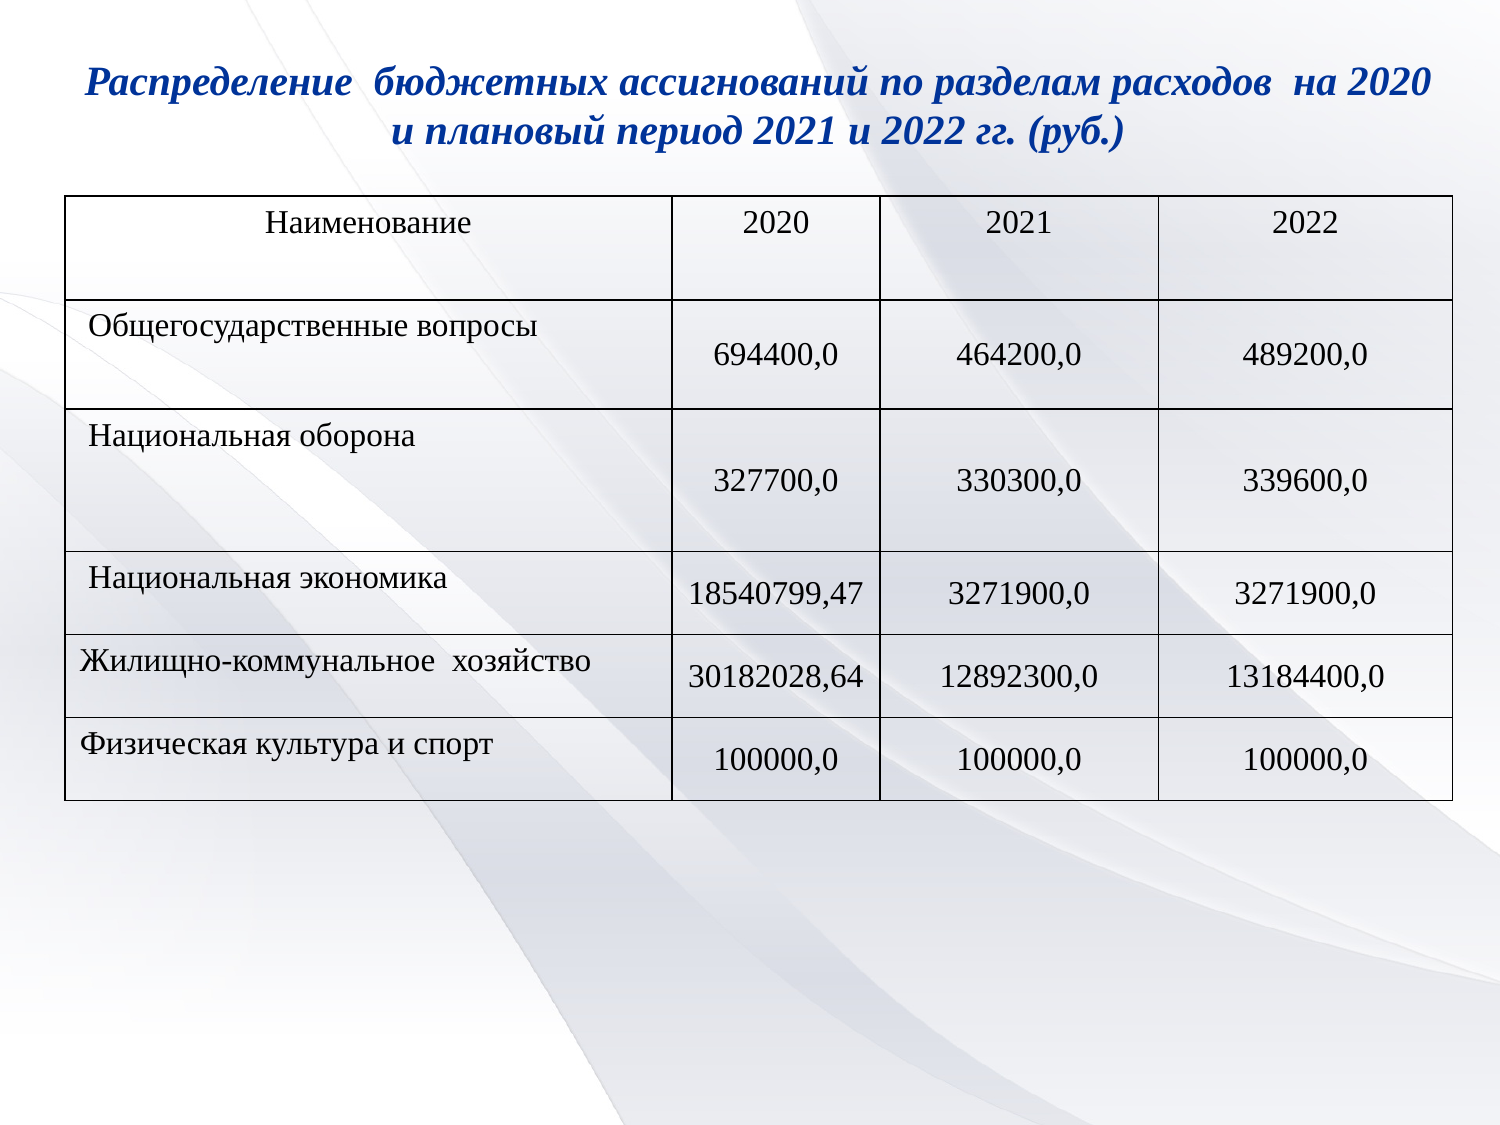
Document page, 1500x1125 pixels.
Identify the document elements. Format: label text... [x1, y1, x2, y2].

title Распределение бюджетных ассигнований по разделам расходов на 2020 и плановый период 2021 и 2022 гг. (руб.) [64, 54, 1453, 162]
table_cell Общегосударственные вопросы [66, 301, 671, 408]
table_header 2022 [1159, 197, 1452, 299]
table_cell 464200,0 [881, 301, 1158, 408]
table_cell 330300,0 [881, 410, 1158, 551]
table_cell Физическая культура и спорт [66, 718, 671, 800]
table_header 2020 [673, 197, 879, 299]
table_cell 30182028,64 [673, 635, 879, 717]
table_cell 339600,0 [1159, 410, 1452, 551]
table_cell 694400,0 [673, 301, 879, 408]
table_cell Национальная экономика [66, 552, 671, 634]
table_header 2021 [881, 197, 1158, 299]
table_cell 100000,0 [673, 718, 879, 800]
table_cell 3271900,0 [881, 552, 1158, 634]
table_cell 100000,0 [1159, 718, 1452, 800]
picture [0, 0, 1500, 1125]
table_cell 327700,0 [673, 410, 879, 551]
table_cell 18540799,47 [673, 552, 879, 634]
table_header Наименование [66, 197, 671, 299]
table_cell Жилищно-коммунальное хозяйство [66, 635, 671, 717]
table_cell Национальная оборона [66, 410, 671, 551]
table_cell 13184400,0 [1159, 635, 1452, 717]
table_cell 100000,0 [881, 718, 1158, 800]
table_cell 3271900,0 [1159, 552, 1452, 634]
table_cell 12892300,0 [881, 635, 1158, 717]
table_cell 489200,0 [1159, 301, 1452, 408]
